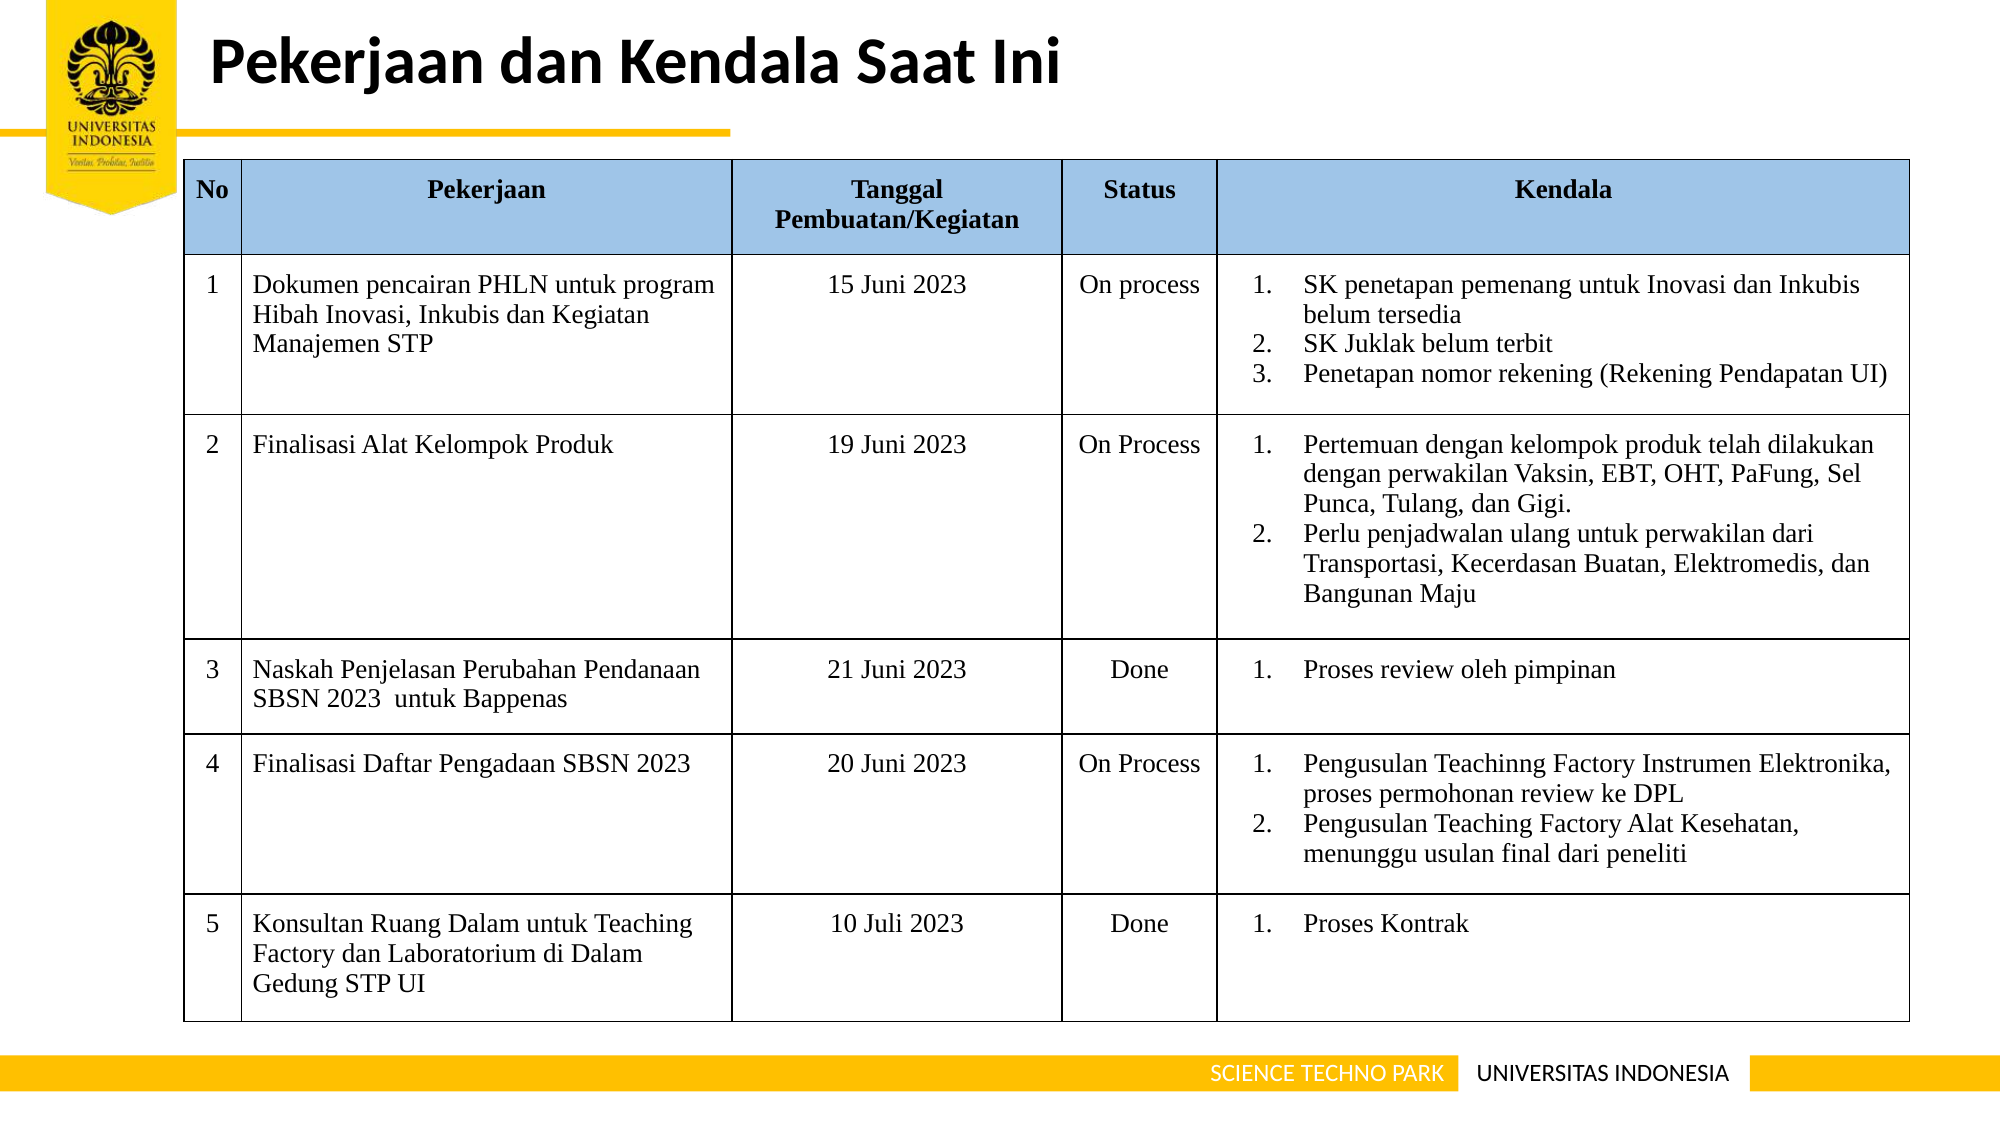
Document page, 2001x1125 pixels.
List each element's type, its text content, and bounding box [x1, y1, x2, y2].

table_cell Dokumen pencairan PHLN untuk program Hibah Inovasi, Inkubis dan Kegiatan Manajemen STP [242, 255, 731, 414]
table_cell On process [1063, 255, 1216, 414]
table_cell Proses review oleh pimpinan [1218, 640, 1909, 733]
table_cell Konsultan Ruang Dalam untuk Teaching Factory dan Laboratorium di Dalam Gedung STP UI [242, 895, 731, 1021]
table_cell Finalisasi Daftar Pengadaan SBSN 2023 [242, 735, 731, 893]
table_cell 15 Juni 2023 [733, 255, 1061, 414]
text_box Pekerjaan dan Kendala Saat Ini [210, 17, 1749, 88]
table_header Status [1063, 160, 1216, 254]
table_cell Naskah Penjelasan Perubahan Pendanaan SBSN 2023 untuk Bappenas [242, 640, 731, 733]
table_cell On Process [1063, 415, 1216, 638]
table_cell 10 Juli 2023 [733, 895, 1061, 1021]
table_header Tanggal Pembuatan/Kegiatan [733, 160, 1061, 254]
footer SCIENCE TECHNO PARK [925, 1055, 1445, 1125]
table_cell 19 Juni 2023 [733, 415, 1061, 638]
table_cell 2 [185, 415, 241, 638]
table_cell 4 [185, 735, 241, 893]
table_cell Finalisasi Alat Kelompok Produk [242, 415, 731, 638]
picture [43, 0, 179, 216]
table_header Kendala [1218, 160, 1909, 254]
table_cell Proses Kontrak [1218, 895, 1909, 1021]
table_cell 5 [185, 895, 241, 1021]
table_cell SK penetapan pemenang untuk Inovasi dan Inkubis belum tersedia SK Juklak belum terbit Penetapan nomor rekening (Rekening Pendapatan UI) [1218, 255, 1909, 414]
table_cell Pengusulan Teachinng Factory Instrumen Elektronika, proses permohonan review ke DPL Pengusulan Teaching Factory Alat Kesehatan, menunggu usulan final dari peneliti [1218, 735, 1909, 893]
table_cell Pertemuan dengan kelompok produk telah dilakukan dengan perwakilan Vaksin, EBT, OHT, PaFung, Sel Punca, Tulang, dan Gigi. Perlu penjadwalan ulang untuk perwakilan dari Transportasi, Kecerdasan Buatan, Elektromedis, dan Bangunan Maju [1218, 415, 1909, 638]
table_cell 3 [185, 640, 241, 733]
table_cell On Process [1063, 735, 1216, 893]
table_cell 21 Juni 2023 [733, 640, 1061, 733]
table_header Pekerjaan [242, 160, 731, 254]
table_cell Done [1063, 895, 1216, 1021]
table_cell 1 [185, 255, 241, 414]
table_cell Done [1063, 640, 1216, 733]
slide_number UNIVERSITAS INDONESIA [1474, 1055, 1734, 1125]
table_cell 20 Juni 2023 [733, 735, 1061, 893]
table_header No [185, 160, 241, 254]
